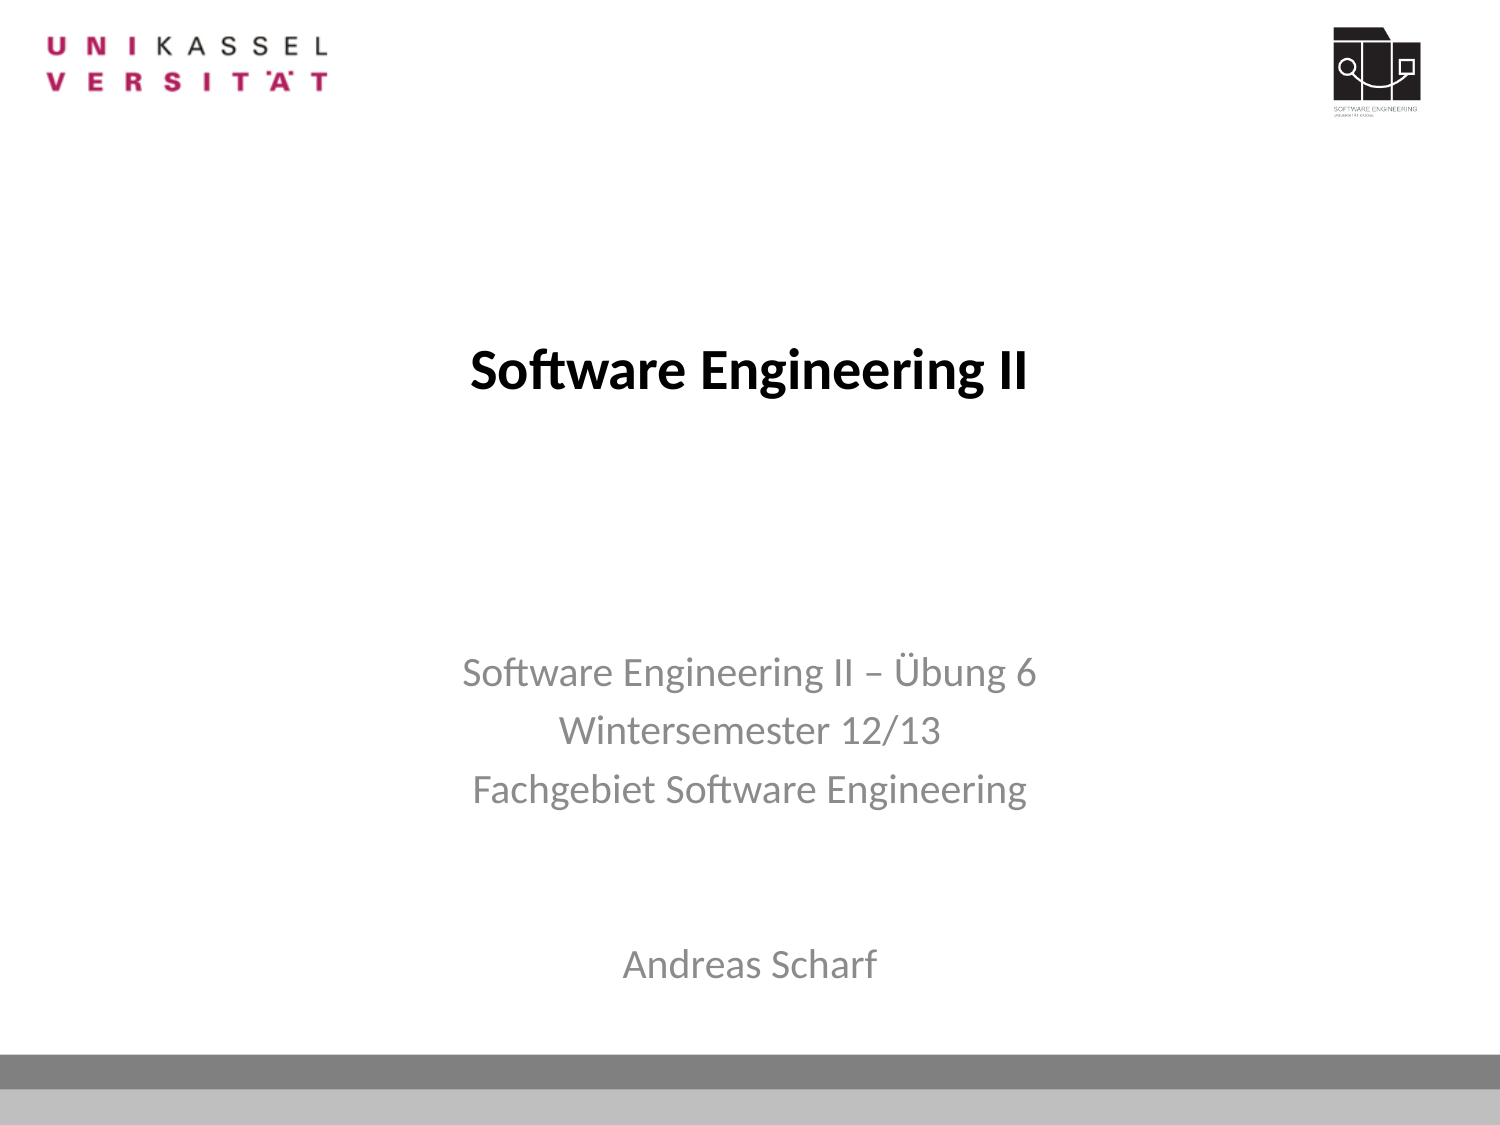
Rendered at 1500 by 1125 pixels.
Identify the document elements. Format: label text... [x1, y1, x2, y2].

picture [1327, 23, 1427, 122]
picture [46, 23, 341, 106]
title Software Engineering II [112, 246, 1388, 488]
subtitle Software Engineering II – Übung 6 Wintersemester 12/13 Fachgebiet Software Engineering Andreas Scharf [225, 637, 1275, 925]
